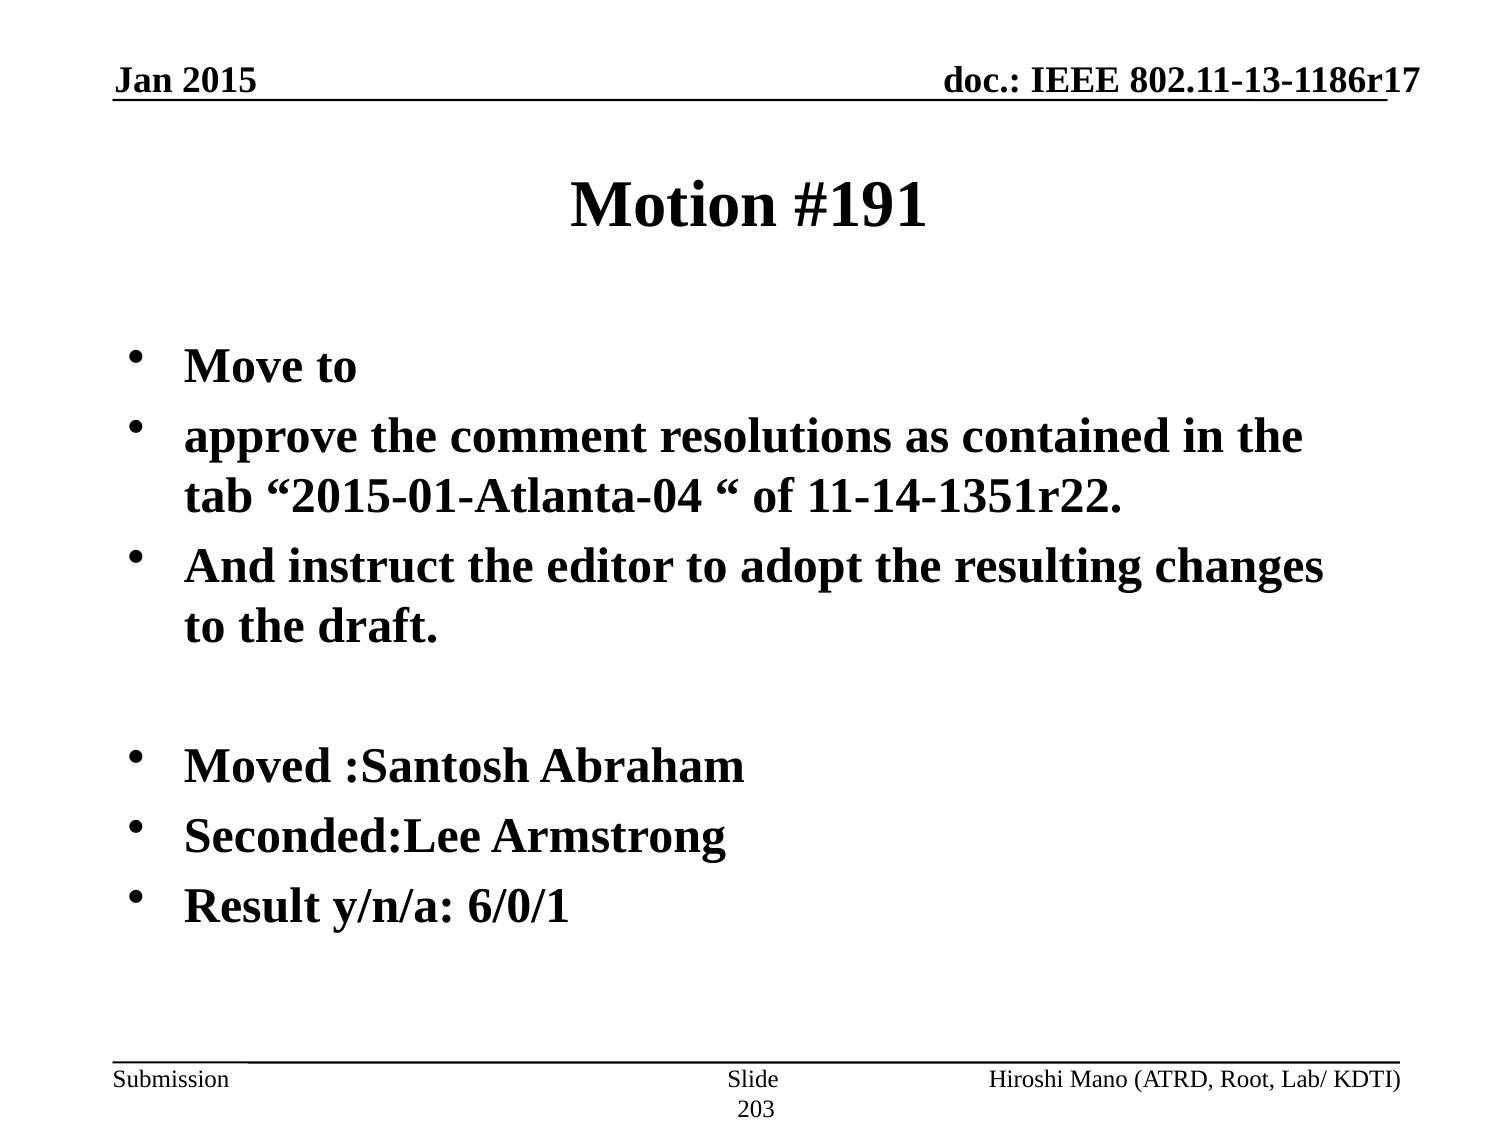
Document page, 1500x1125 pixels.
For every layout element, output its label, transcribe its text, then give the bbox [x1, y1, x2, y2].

footer Hiroshi Mano (ATRD, Root, Lab/ KDTI) [984, 1061, 1402, 1093]
slide_number Slide 203 [712, 1061, 800, 1093]
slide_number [114, 54, 259, 101]
list Move to approve the comment resolutions as contained in the tab “2015-01-Atlanta-04 “ of 11-14-1351r22. And instruct the editor to adopt the resulting changes to the draft. Moved :Santosh Abraham Seconded:Lee Armstrong Result y/n/a: 6/0/1 [112, 324, 1388, 1001]
title Motion #191 [112, 112, 1388, 288]
